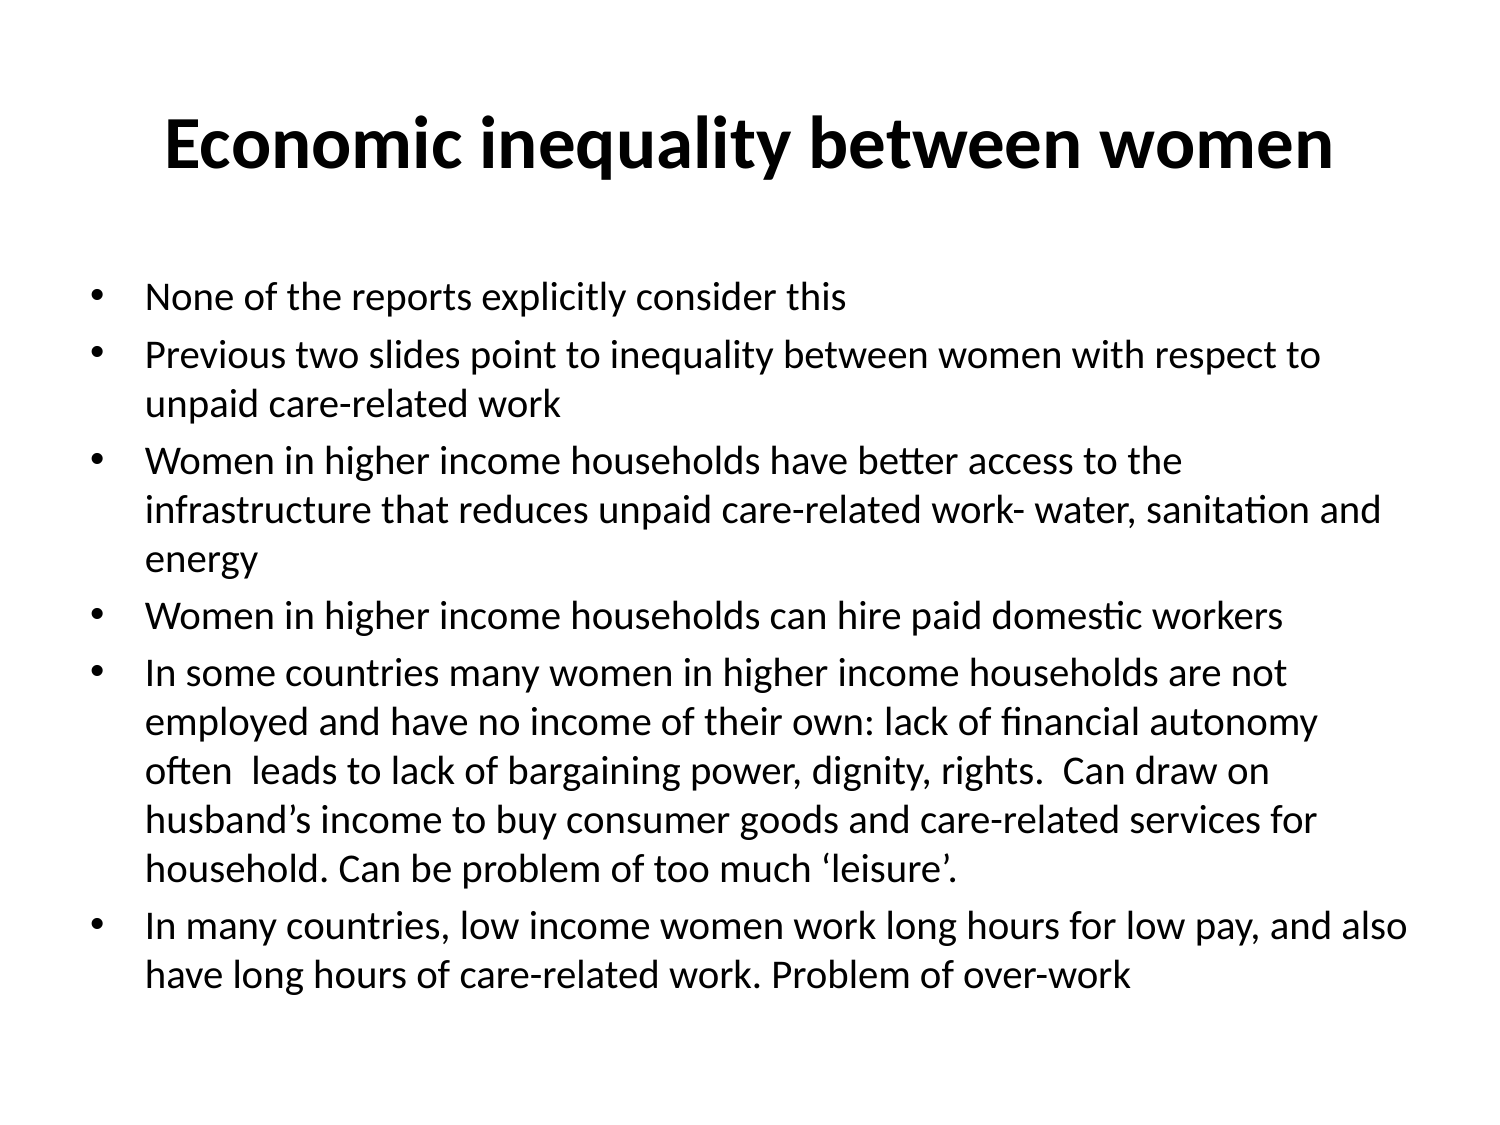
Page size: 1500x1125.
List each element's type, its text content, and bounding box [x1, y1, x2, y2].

title Economic inequality between women [75, 45, 1425, 233]
list None of the reports explicitly consider this Previous two slides point to inequality between women with respect to unpaid care-related work Women in higher income households have better access to the infrastructure that reduces unpaid care-related work- water, sanitation and energy Women in higher income households can hire paid domestic workers In some countries many women in higher income households are not employed and have no income of their own: lack of financial autonomy often leads to lack of bargaining power, dignity, rights. Can draw on husband’s income to buy consumer goods and care-related services for household. Can be problem of too much ‘leisure’. In many countries, low income women work long hours for low pay, and also have long hours of care-related work. Problem of over-work [75, 262, 1425, 1005]
